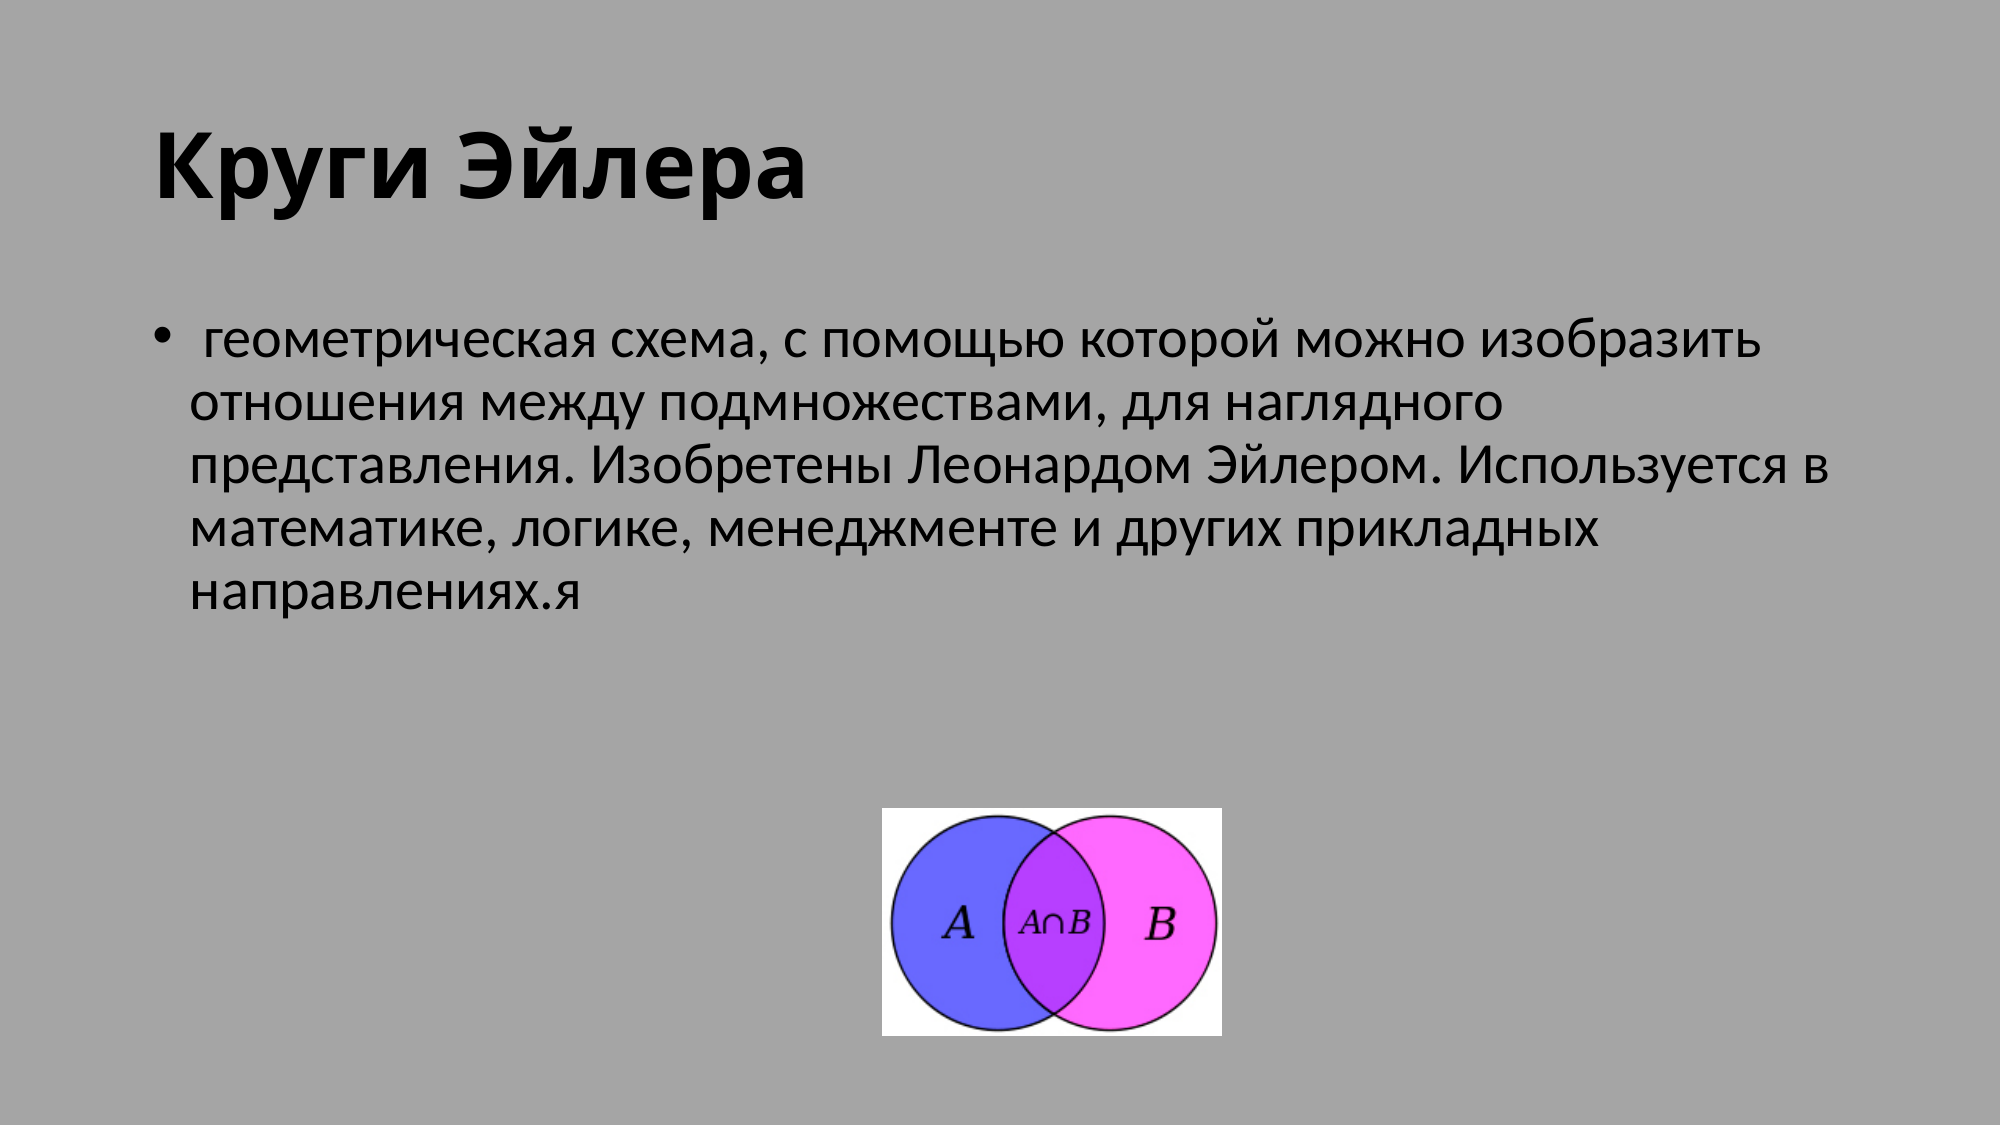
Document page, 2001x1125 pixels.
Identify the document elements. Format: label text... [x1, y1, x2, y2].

picture [882, 808, 1222, 1036]
title Круги Эйлера [137, 59, 1863, 278]
list геометрическая схема, с помощью которой можно изобразить отношения между подмножествами, для наглядного представления. Изобретены Леонардом Эйлером. Используется в математике, логике, менеджменте и других прикладных направлениях.я [137, 299, 1863, 1014]
